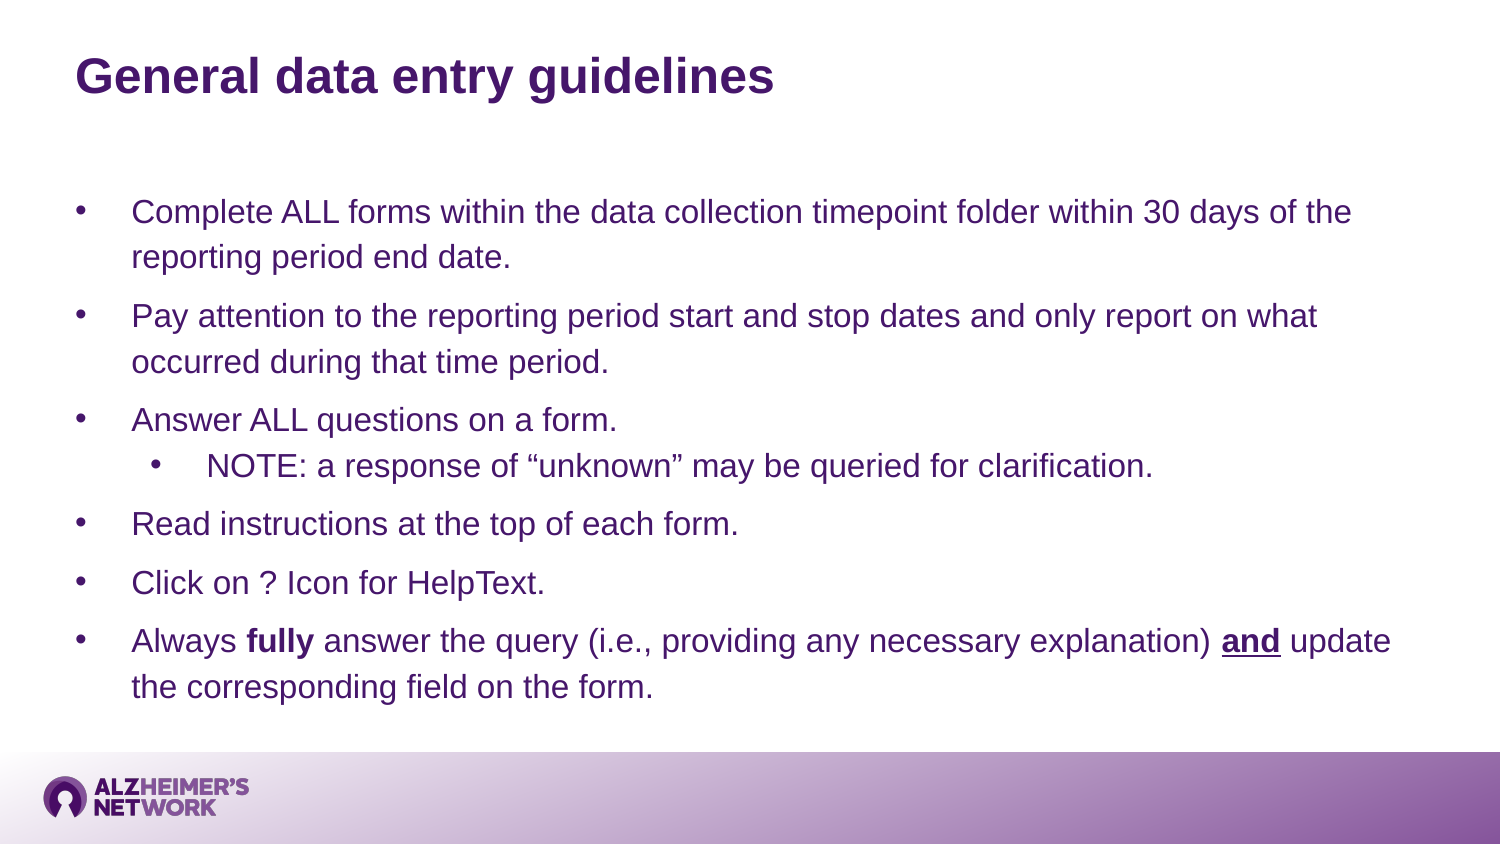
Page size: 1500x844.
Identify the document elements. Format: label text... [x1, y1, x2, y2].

list Complete ALL forms within the data collection timepoint folder within 30 days of the reporting period end date. Pay attention to the reporting period start and stop dates and only report on what occurred during that time period. Answer ALL questions on a form. NOTE: a response of “unknown” may be queried for clarification. Read instructions at the top of each form. Click on ? Icon for HelpText. Always fully answer the query (i.e., providing any necessary explanation) and update the corresponding field on the form. [75, 183, 1425, 745]
picture [35, 768, 258, 829]
list General data entry guidelines [75, 50, 1425, 170]
